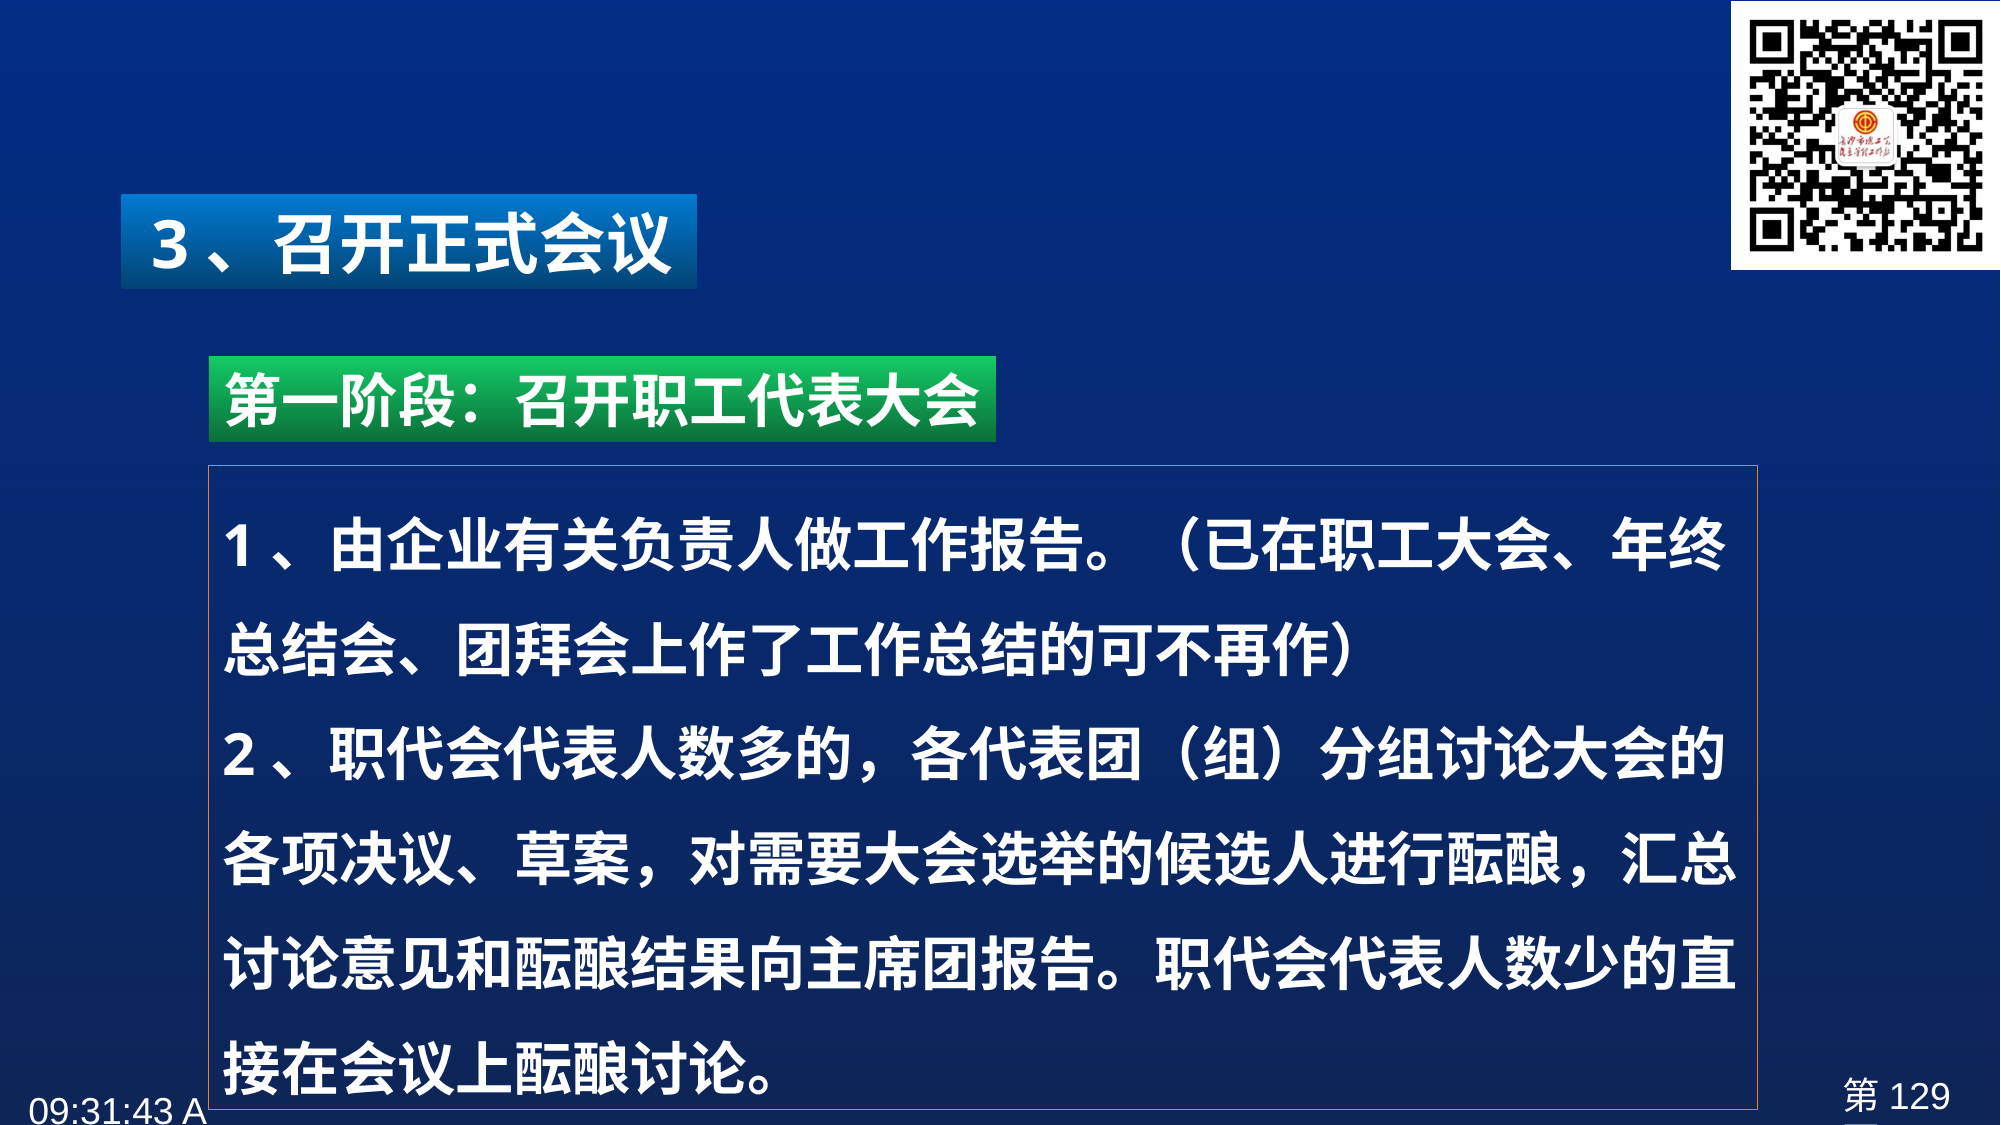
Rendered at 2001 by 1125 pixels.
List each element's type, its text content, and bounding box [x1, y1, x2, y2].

text_box [13, 1079, 250, 1125]
text_box 1、由企业有关负责人做工作报告。（已在职工大会、年终总结会、团拜会上作了工作总结的可不再作） 2、职代会代表人数多的，各代表团（组）分组讨论大会的各项决议、草案，对需要大会选举的候选人进行酝酿，汇总讨论意见和酝酿结果向主席团报告。职代会代表人数少的直接在会议上酝酿讨论。 [208, 465, 1758, 1110]
text_box 3、召开正式会议 [121, 194, 697, 289]
text_box 第一阶段：召开职工代表大会 [208, 356, 996, 442]
text_box 第页 [1827, 1064, 2000, 1125]
picture [1731, 1, 2000, 270]
